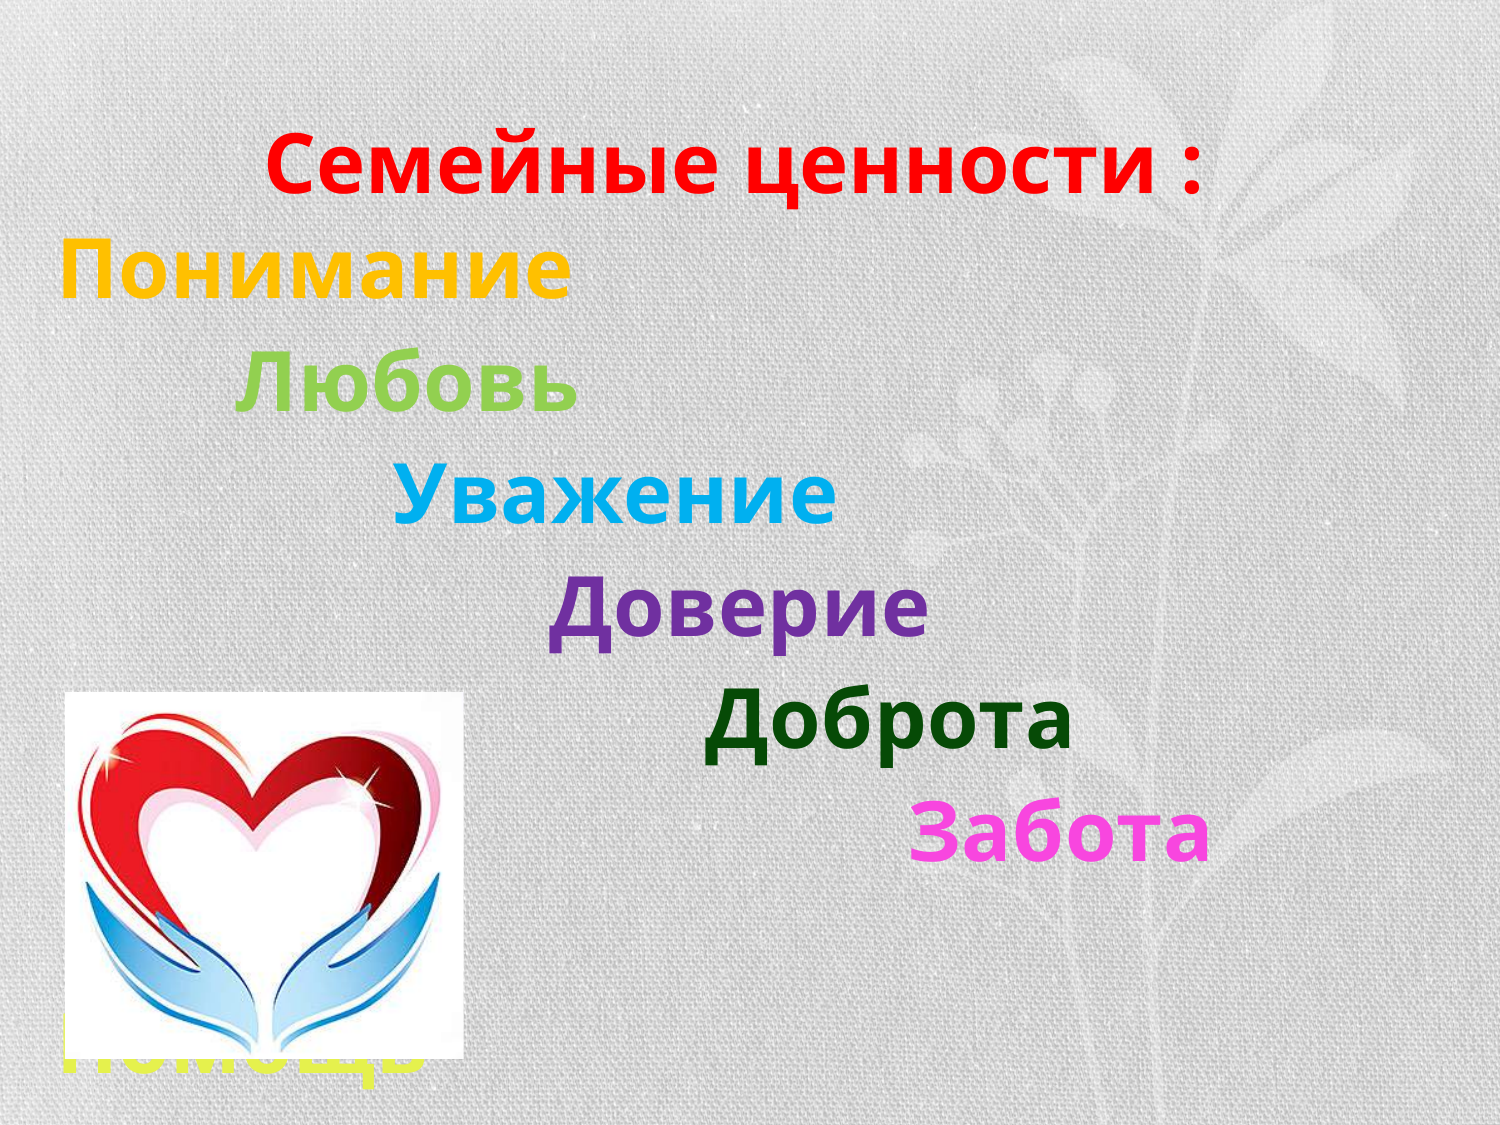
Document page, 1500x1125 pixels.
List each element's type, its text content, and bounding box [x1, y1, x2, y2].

list Понимание Любовь Уважение Доверие Доброта Забота Помощь Дружба [41, 208, 1452, 1019]
title Семейные ценности : [29, 42, 1439, 218]
picture [64, 692, 464, 1059]
